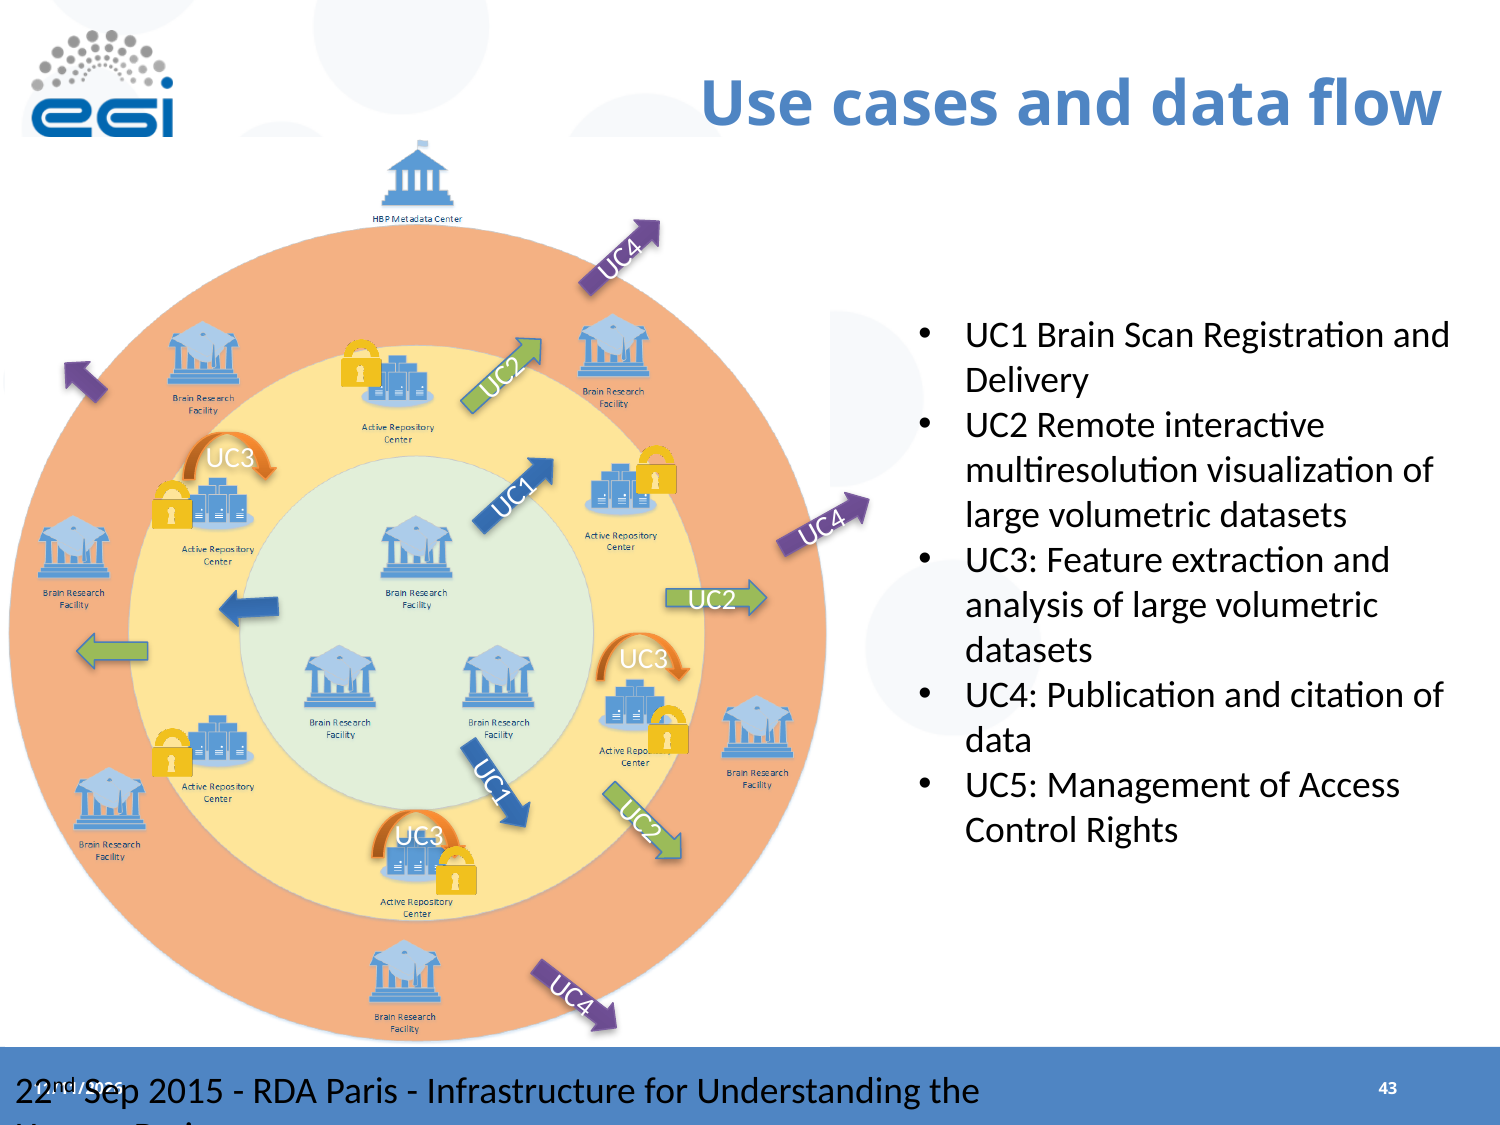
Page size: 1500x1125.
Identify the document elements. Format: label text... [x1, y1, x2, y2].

footer 22nd Sep 2015 - RDA Paris - Infrastructure for Understanding the Human Brain [0, 1058, 1111, 1119]
picture [3, 0, 1076, 1047]
title Use cases and data flow [253, 30, 1459, 171]
text_box UC1 Brain Scan Registration and Delivery UC2 Remote interactive multiresolution visualization of large volumetric datasets UC3: Feature extraction and analysis of large volumetric datasets UC4: Publication and citation of data UC5: Management of Access Control Rights [903, 302, 1471, 858]
text_box UC4 [835, 491, 870, 530]
